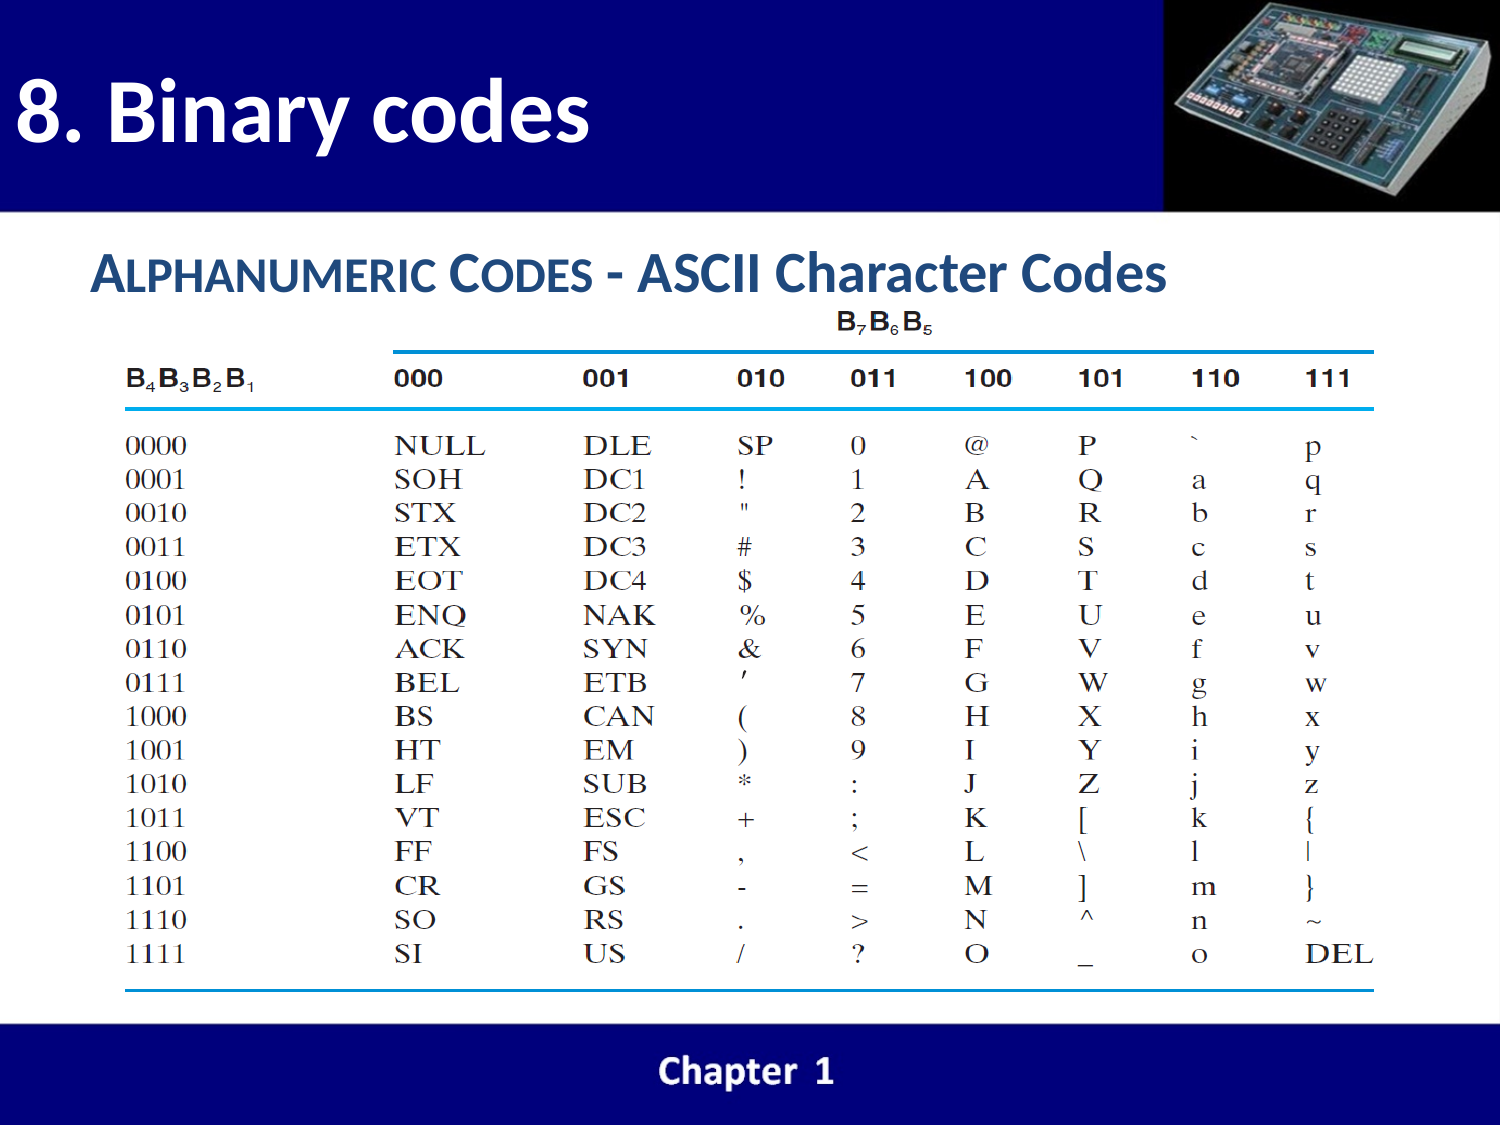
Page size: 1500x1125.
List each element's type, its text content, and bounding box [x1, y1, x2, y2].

text_box 8. Binary codes [0, 0, 1075, 213]
picture [0, 0, 1500, 1125]
text_box ALPHANUMERIC CODES - ASCII Character Codes [74, 224, 1350, 313]
